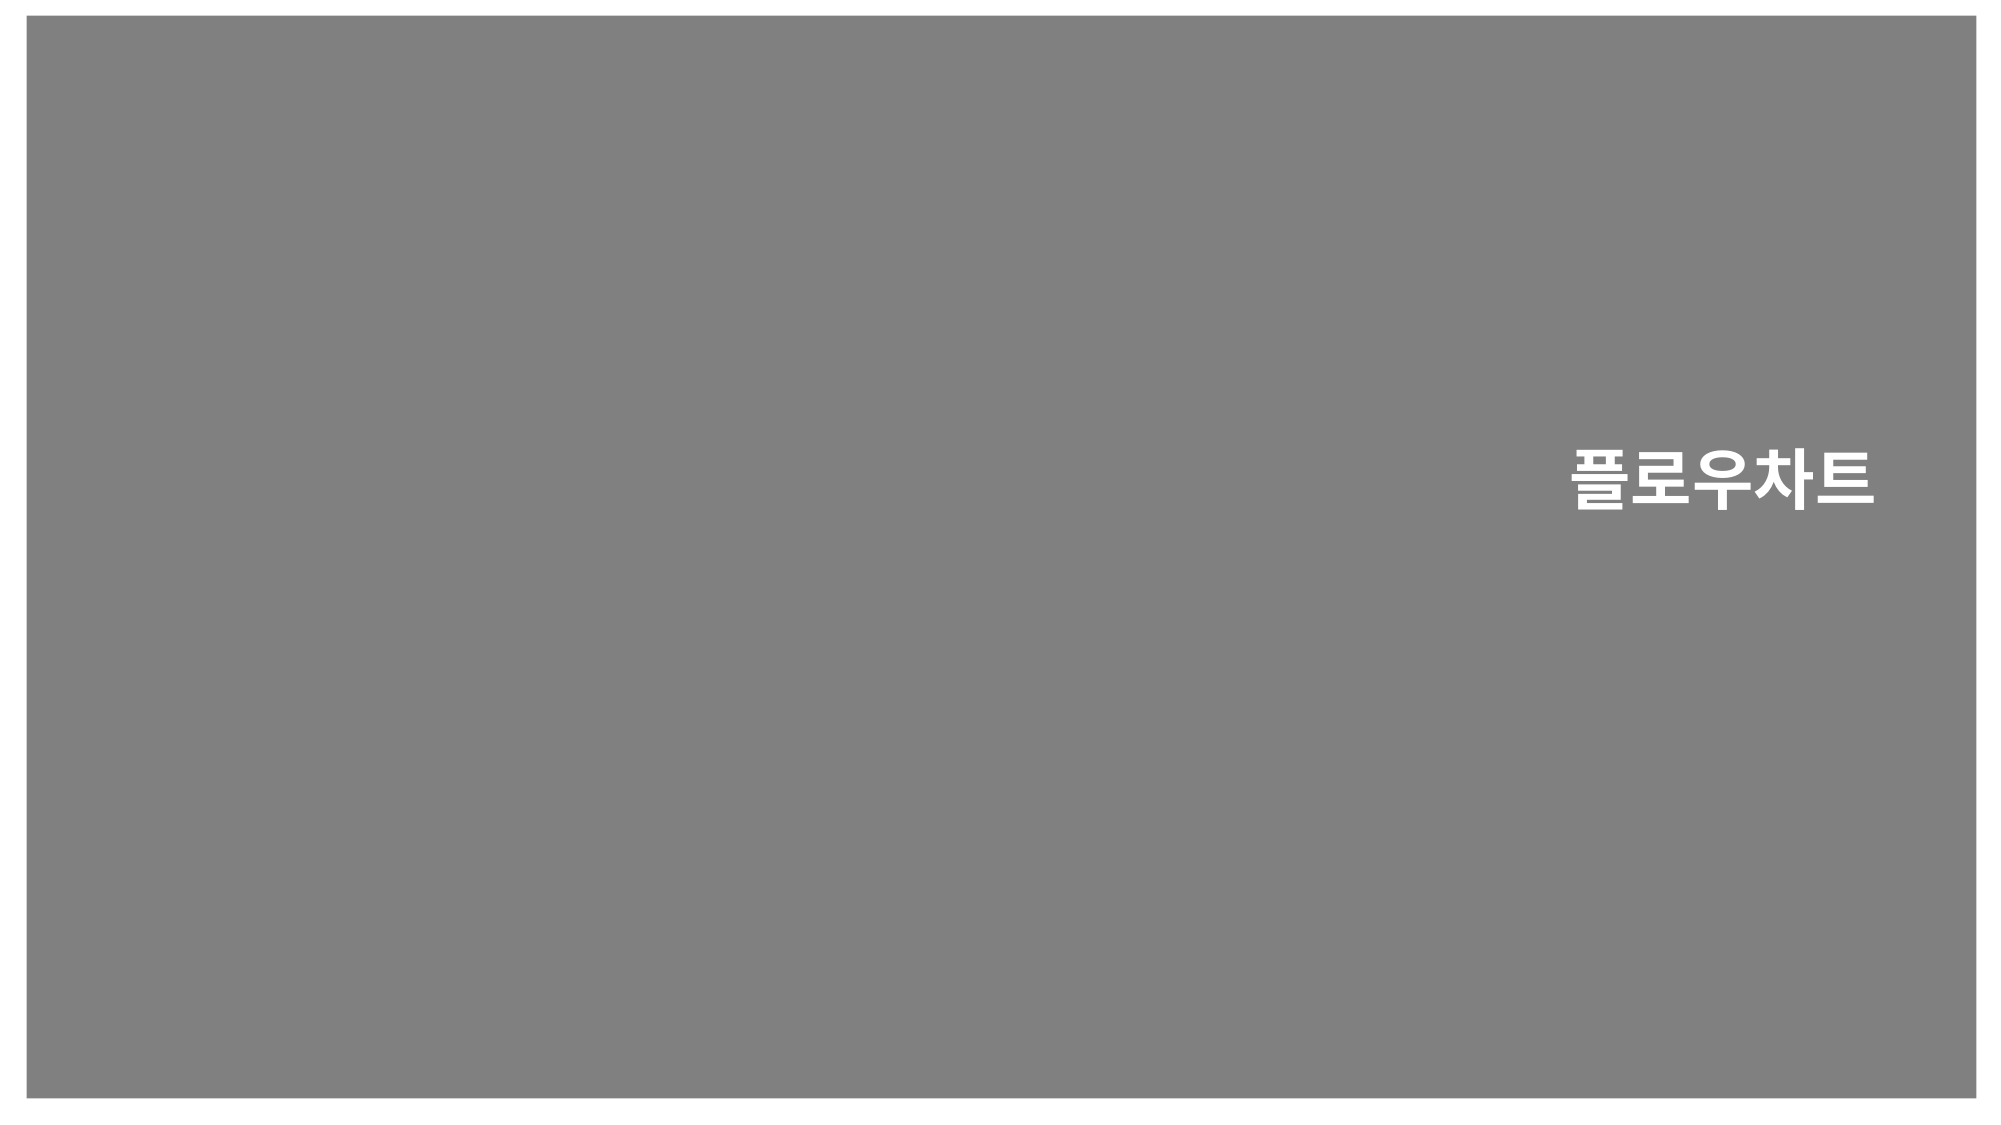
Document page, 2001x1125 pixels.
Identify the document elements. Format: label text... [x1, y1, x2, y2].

text_box [25, 15, 1977, 1099]
text_box 플로우차트 [1554, 390, 1892, 526]
